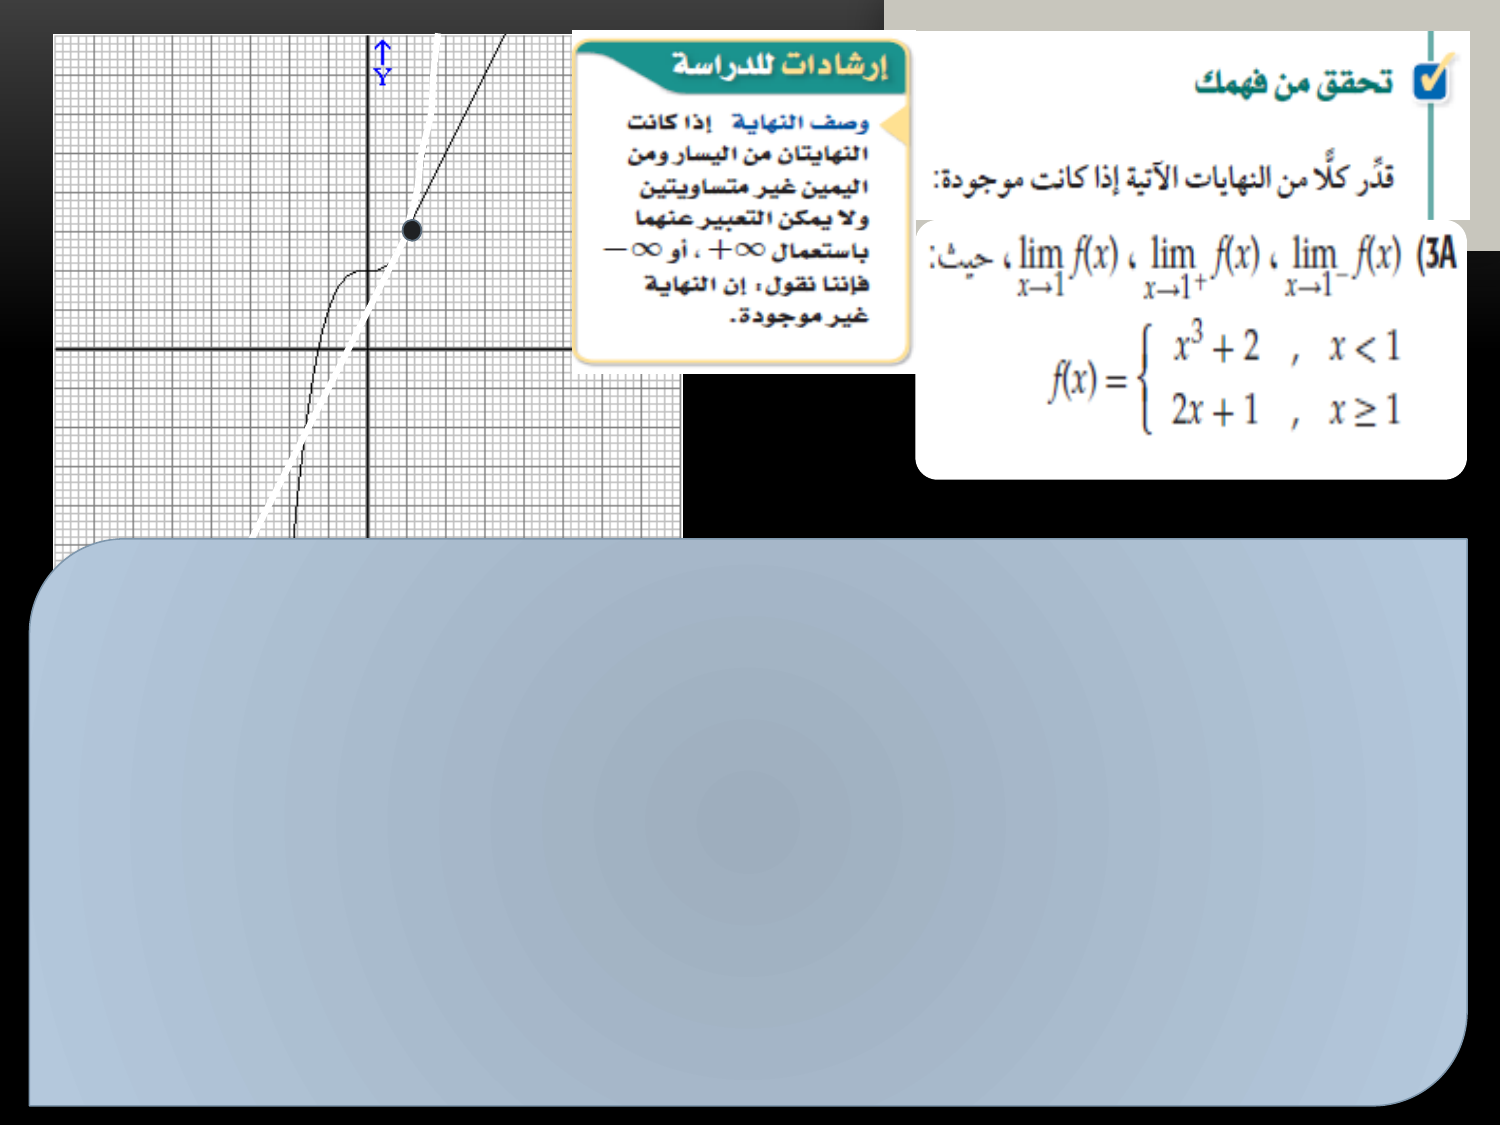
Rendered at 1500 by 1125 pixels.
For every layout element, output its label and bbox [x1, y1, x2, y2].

picture [0, 0, 1500, 1125]
text_box [28, 538, 1468, 1107]
text_box [197, 233, 408, 646]
